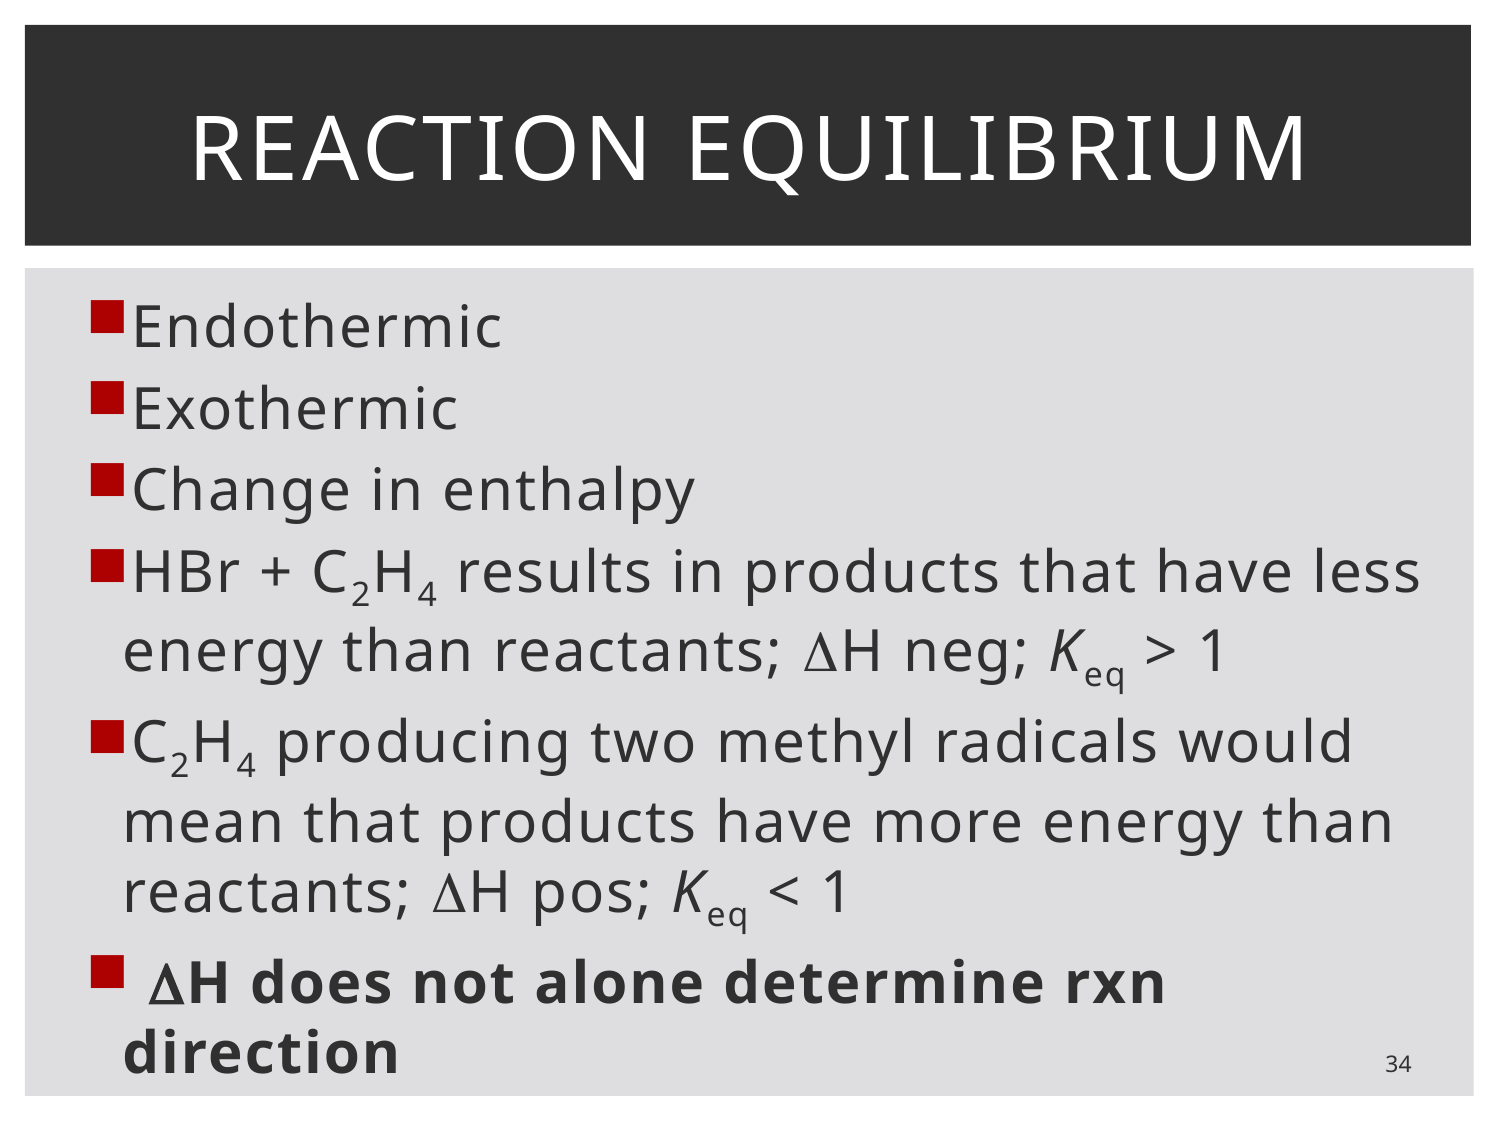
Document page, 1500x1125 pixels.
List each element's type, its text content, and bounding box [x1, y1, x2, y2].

title Reaction equilibrium [62, 58, 1438, 232]
list Endothermic Exothermic Change in enthalpy HBr + C2H4 results in products that have less energy than reactants; H neg; Keq > 1 C2H4 producing two methyl radicals would mean that products have more energy than reactants; H pos; Keq < 1 H does not alone determine rxn direction [62, 281, 1442, 1100]
slide_number 34 [1349, 1041, 1448, 1089]
